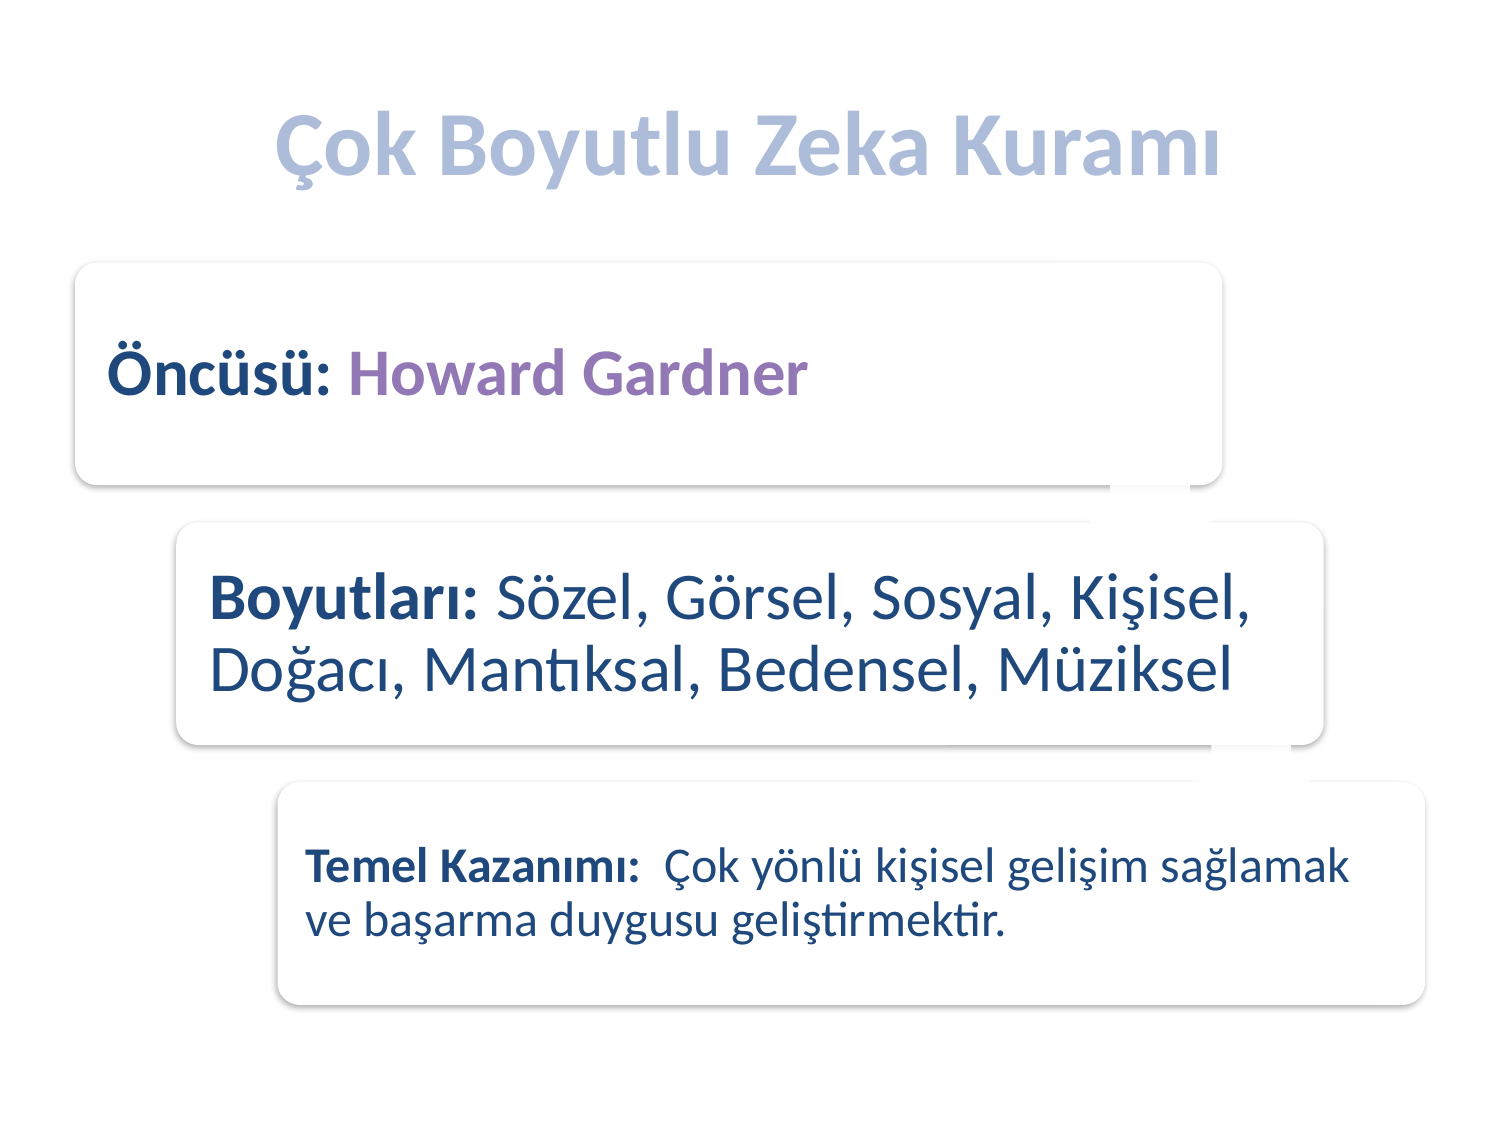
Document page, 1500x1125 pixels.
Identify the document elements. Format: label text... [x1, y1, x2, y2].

title Çok Boyutlu Zeka Kuramı [75, 45, 1425, 233]
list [74, 262, 1426, 1006]
